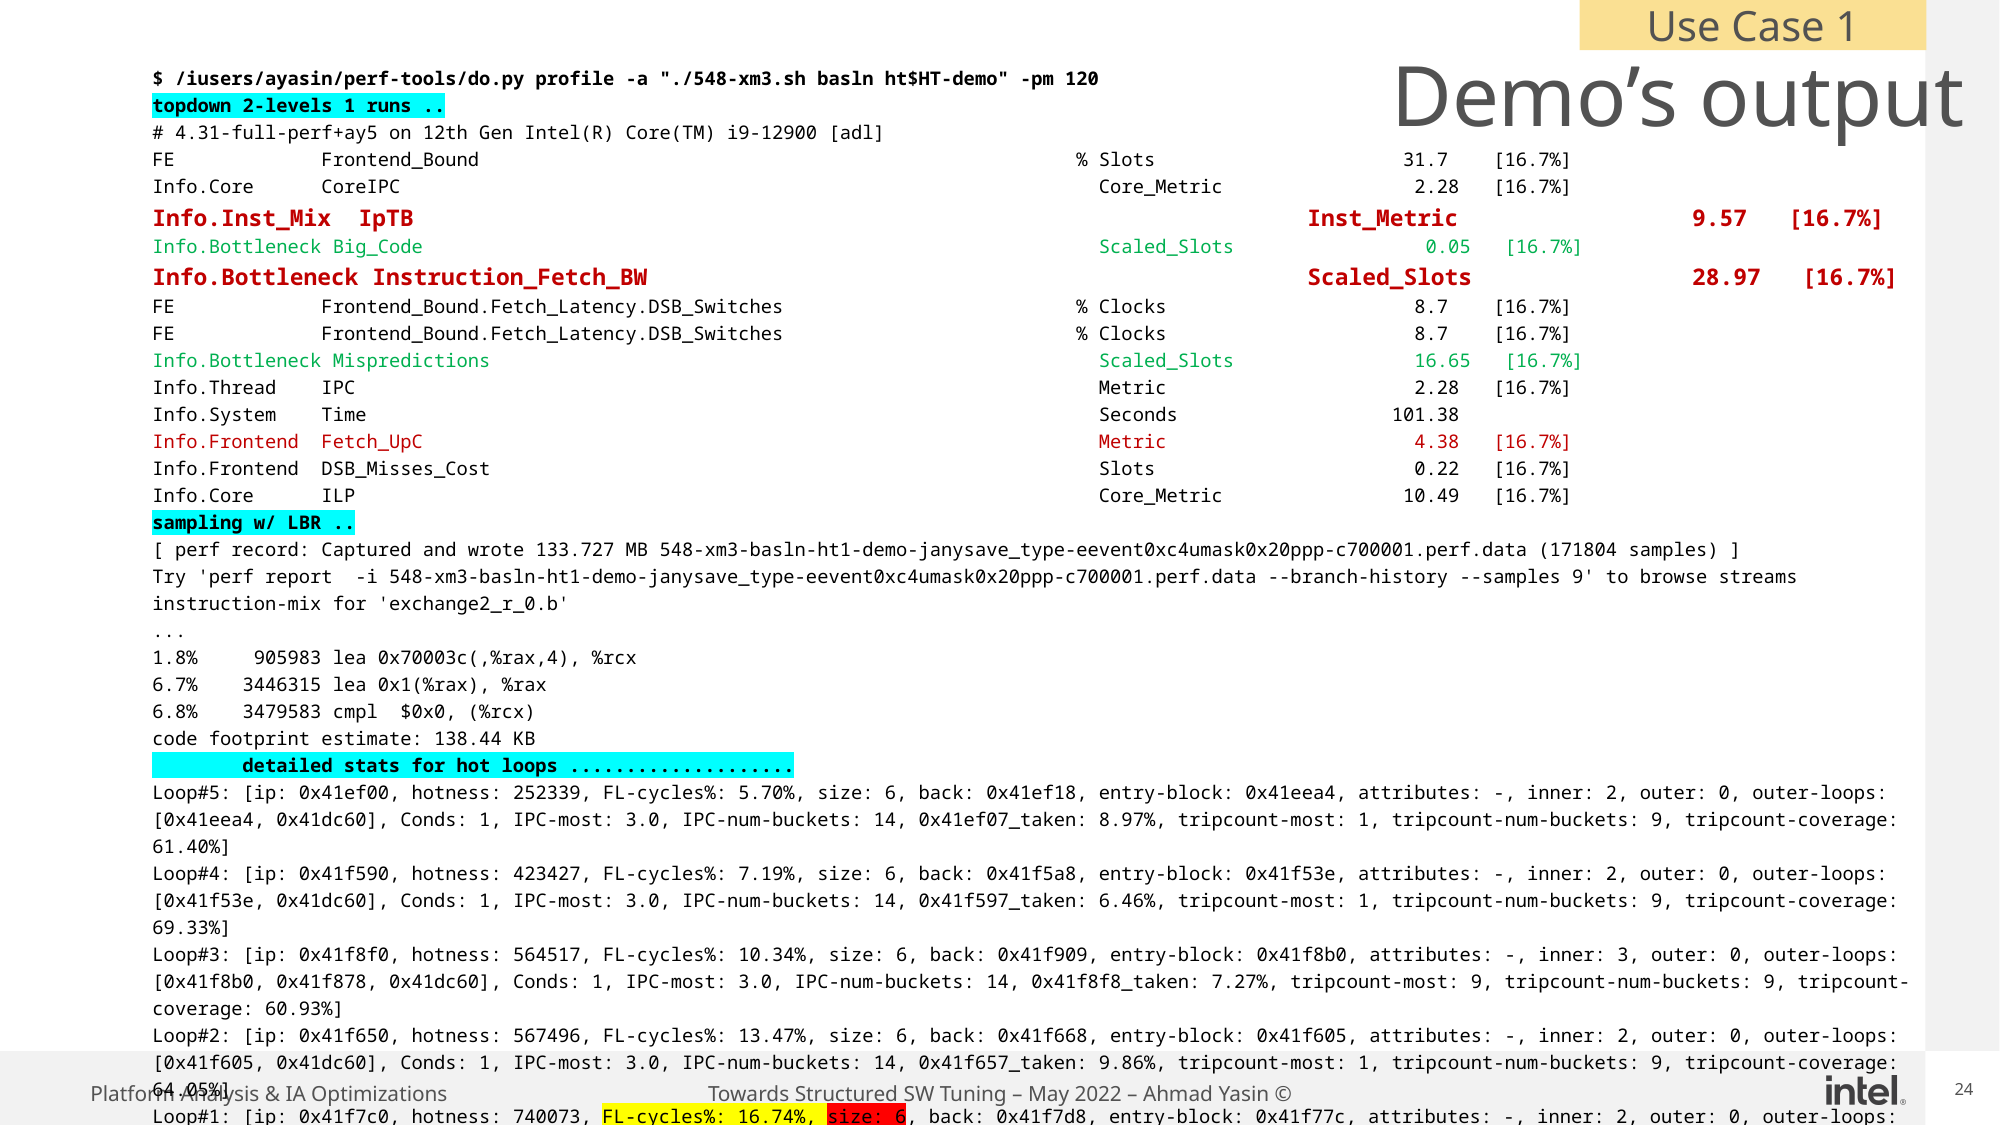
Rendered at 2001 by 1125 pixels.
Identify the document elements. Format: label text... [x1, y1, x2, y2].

text_box Use Case 1 [1579, 0, 1927, 51]
title Demo’s output [1288, 54, 1965, 273]
picture [1826, 1075, 1906, 1105]
text_box $ /iusers/ayasin/perf-tools/do.py profile -a "./548-xm3.sh basln ht$HT-demo" -pm 120 topdown 2-levels 1 runs .. # 4.31-full-perf+ay5 on 12th Gen Intel(R) Core(TM) i9-12900 [adl] FE Frontend_Bound % Slots 31.7 [16.7%] Info.Core CoreIPC Core_Metric 2.28 [16.7%] Info.Inst_Mix IpTB Inst_Metric 9.57 [16.7%] Info.Bottleneck Big_Code Scaled_Slots 0.05 [16.7%] Info.Bottleneck Instruction_Fetch_BW Scaled_Slots 28.97 [16.7%] FE Frontend_Bound.Fetch_Latency.DSB_Switches % Clocks 8.7 [16.7%] FE Frontend_Bound.Fetch_Latency.DSB_Switches % Clocks 8.7 [16.7%] Info.Bottleneck Mispredictions Scaled_Slots 16.65 [16.7%] Info.Thread IPC Metric 2.28 [16.7%] Info.System Time Seconds 101.38 Info.Frontend Fetch_UpC Metric 4.38 [16.7%] Info.Frontend DSB_Misses_Cost Slots 0.22 [16.7%] Info.Core ILP Core_Metric 10.49 [16.7%] sampling w/ LBR .. [ perf record: Captured and wrote 133.727 MB 548-xm3-basln-ht1-demo-janysave_type-eevent0xc4umask0x20ppp-c700001.perf.data (171804 samples) ] Try 'perf report -i 548-xm3-basln-ht1-demo-janysave_type-eevent0xc4umask0x20ppp-c700001.perf.data --branch-history --samples 9' to browse streams instruction-mix for 'exchange2_r_0.b' ... 1.8% 905983 lea 0x70003c(,%rax,4), %rcx 6.7% 3446315 lea 0x1(%rax), %rax 6.8% 3479583 cmpl $0x0, (%rcx) code footprint estimate: 138.44 KB detailed stats for hot loops .................... Loop#5: [ip: 0x41ef00, hotness: 252339, FL-cycles%: 5.70%, size: 6, back: 0x41ef18, entry-block: 0x41eea4, attributes: -, inner: 2, outer: 0, outer-loops: [0x41eea4, 0x41dc60], Conds: 1, IPC-most: 3.0, IPC-num-buckets: 14, 0x41ef07_taken: 8.97%, tripcount-most: 1, tripcount-num-buckets: 9, tripcount-coverage: 61.40%] Loop#4: [ip: 0x41f590, hotness: 423427, FL-cycles%: 7.19%, size: 6, back: 0x41f5a8, entry-block: 0x41f53e, attributes: -, inner: 2, outer: 0, outer-loops: [0x41f53e, 0x41dc60], Conds: 1, IPC-most: 3.0, IPC-num-buckets: 14, 0x41f597_taken: 6.46%, tripcount-most: 1, tripcount-num-buckets: 9, tripcount-coverage: 69.33%] Loop#3: [ip: 0x41f8f0, hotness: 564517, FL-cycles%: 10.34%, size: 6, back: 0x41f909, entry-block: 0x41f8b0, attributes: -, inner: 3, outer: 0, outer-loops: [0x41f8b0, 0x41f878, 0x41dc60], Conds: 1, IPC-most: 3.0, IPC-num-buckets: 14, 0x41f8f8_taken: 7.27%, tripcount-most: 9, tripcount-num-buckets: 9, tripcount-coverage: 60.93%] Loop#2: [ip: 0x41f650, hotness: 567496, FL-cycles%: 13.47%, size: 6, back: 0x41f668, entry-block: 0x41f605, attributes: -, inner: 2, outer: 0, outer-loops: [0x41f605, 0x41dc60], Conds: 1, IPC-most: 3.0, IPC-num-buckets: 14, 0x41f657_taken: 9.86%, tripcount-most: 1, tripcount-num-buckets: 9, tripcount-coverage: 64.05%] Loop#1: [ip: 0x41f7c0, hotness: 740073, FL-cycles%: 16.74%, size: 6, back: 0x41f7d8, entry-block: 0x41f77c, attributes: -, inner: 2, outer: 0, outer-loops: [0x41f77c, 0x41dc60], Conds: 1, IPC-most: 3.0, IPC-num-buckets: 14, 0x41f7c7_taken: 8.50%, tripcount-most: 9, tripcount-num-buckets: 9, tripcount-coverage: 61.03%] [137, 55, 1923, 1055]
